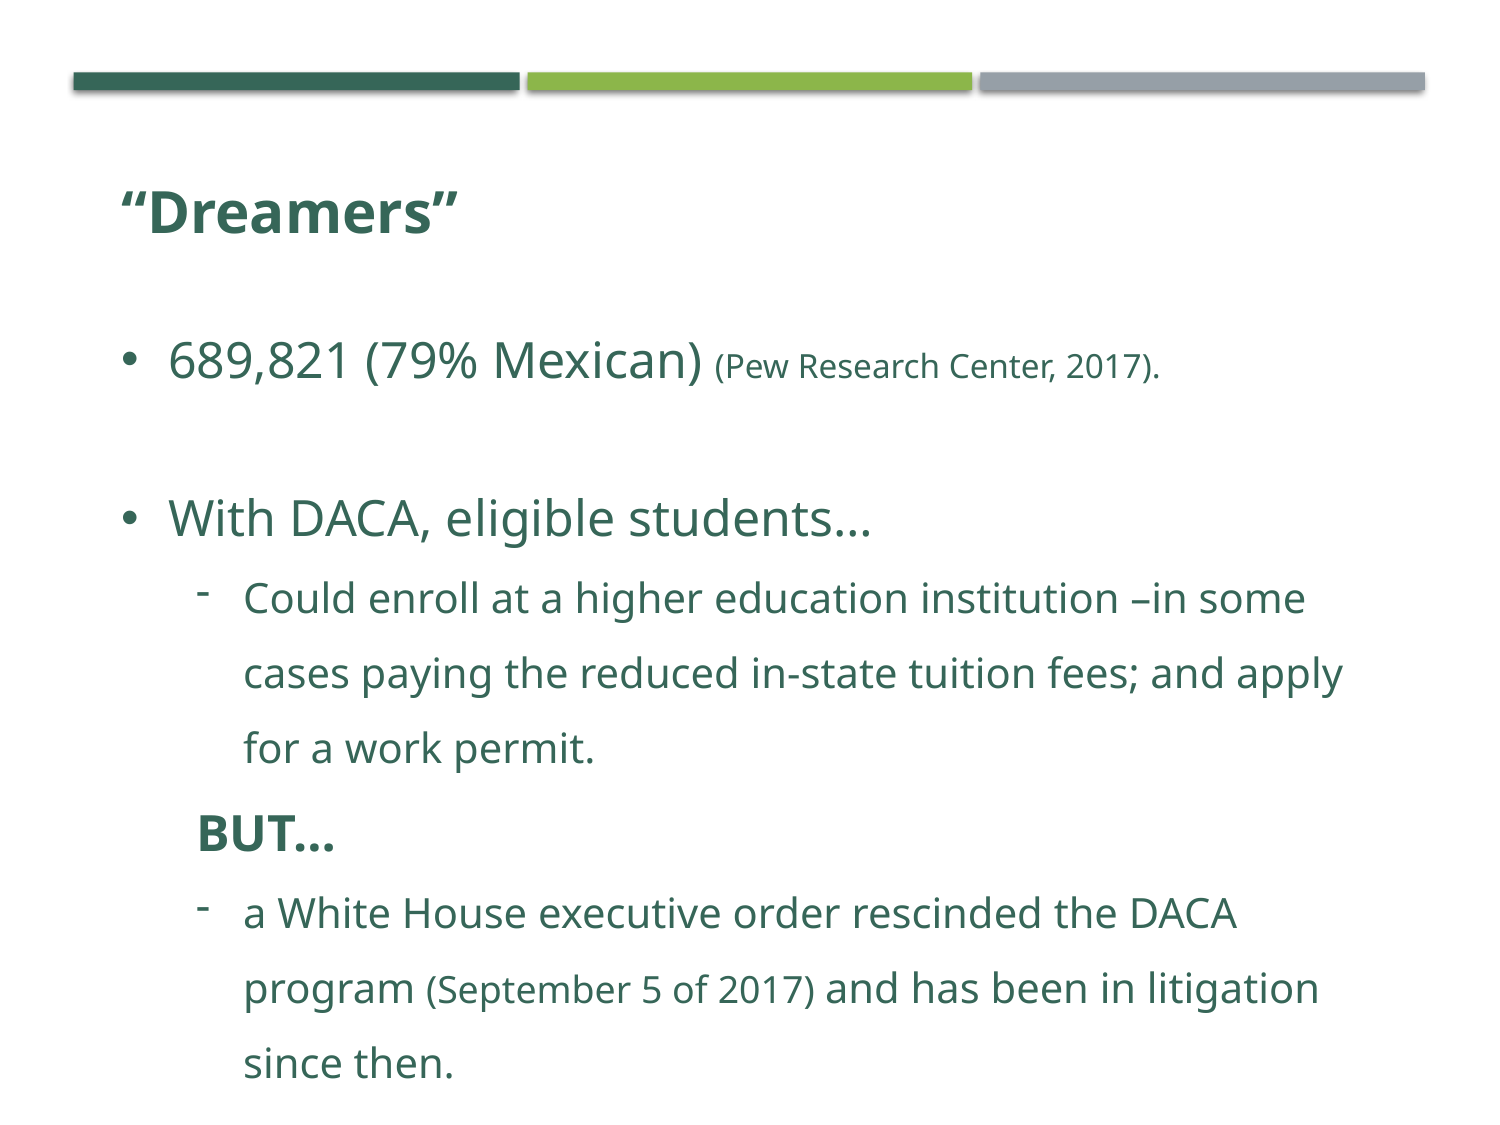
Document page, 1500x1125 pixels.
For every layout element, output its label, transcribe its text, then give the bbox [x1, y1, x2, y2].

text_box 689,821 (79% Mexican) (Pew Research Center, 2017). With DACA, eligible students… Could enroll at a higher education institution –in some cases paying the reduced in-state tuition fees; and apply for a work permit. BUT… a White House executive order rescinded the DACA program (September 5 of 2017) and has been in litigation since then. [106, 301, 1408, 1095]
text_box “Dreamers” [106, 168, 1375, 253]
